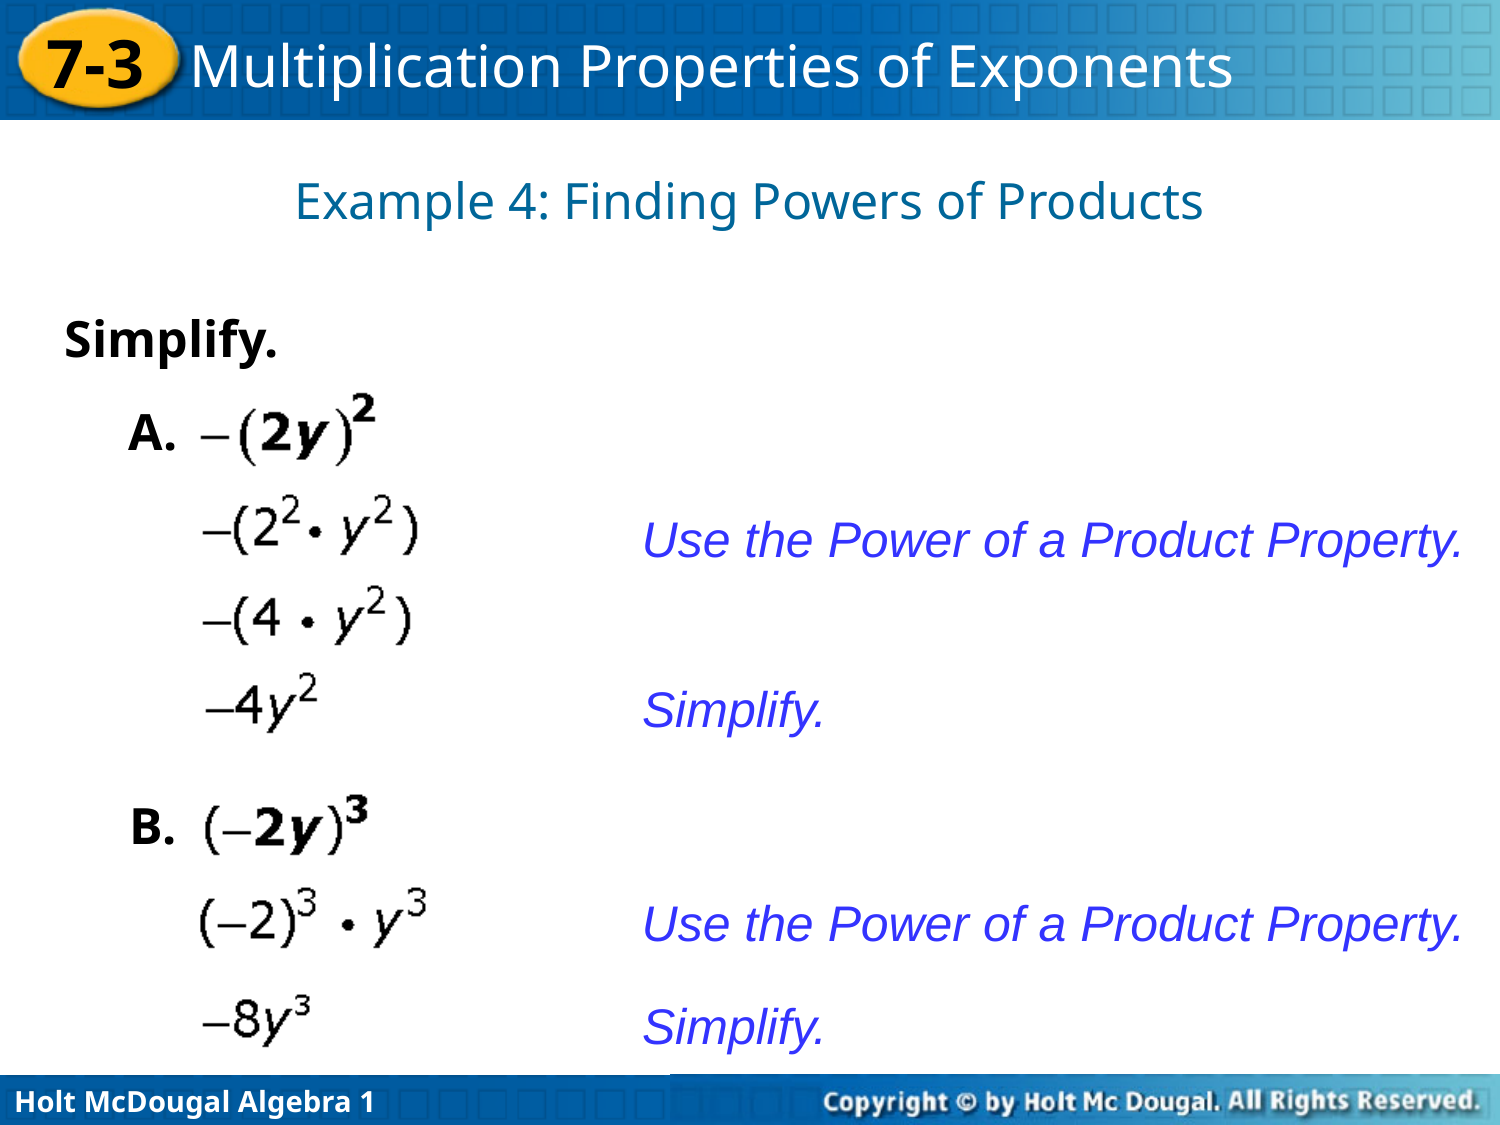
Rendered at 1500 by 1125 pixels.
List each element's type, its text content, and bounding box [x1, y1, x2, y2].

text_box B. [115, 787, 193, 863]
text_box Simplify. [627, 670, 842, 745]
picture [202, 665, 326, 738]
picture [198, 387, 380, 471]
picture [199, 987, 316, 1052]
picture [0, 1074, 1500, 1125]
text_box A. [114, 392, 193, 468]
text_box Use the Power of a Product Property. [626, 499, 1482, 575]
picture [199, 487, 423, 560]
text_box Simplify. [627, 987, 842, 1063]
picture [0, 0, 1500, 120]
picture [201, 787, 373, 860]
picture [199, 577, 415, 651]
text_box Use the Power of a Product Property. [626, 884, 1482, 959]
picture [196, 880, 432, 953]
text_box Simplify. [49, 299, 1402, 375]
text_box Example 4: Finding Powers of Products [0, 162, 1500, 238]
